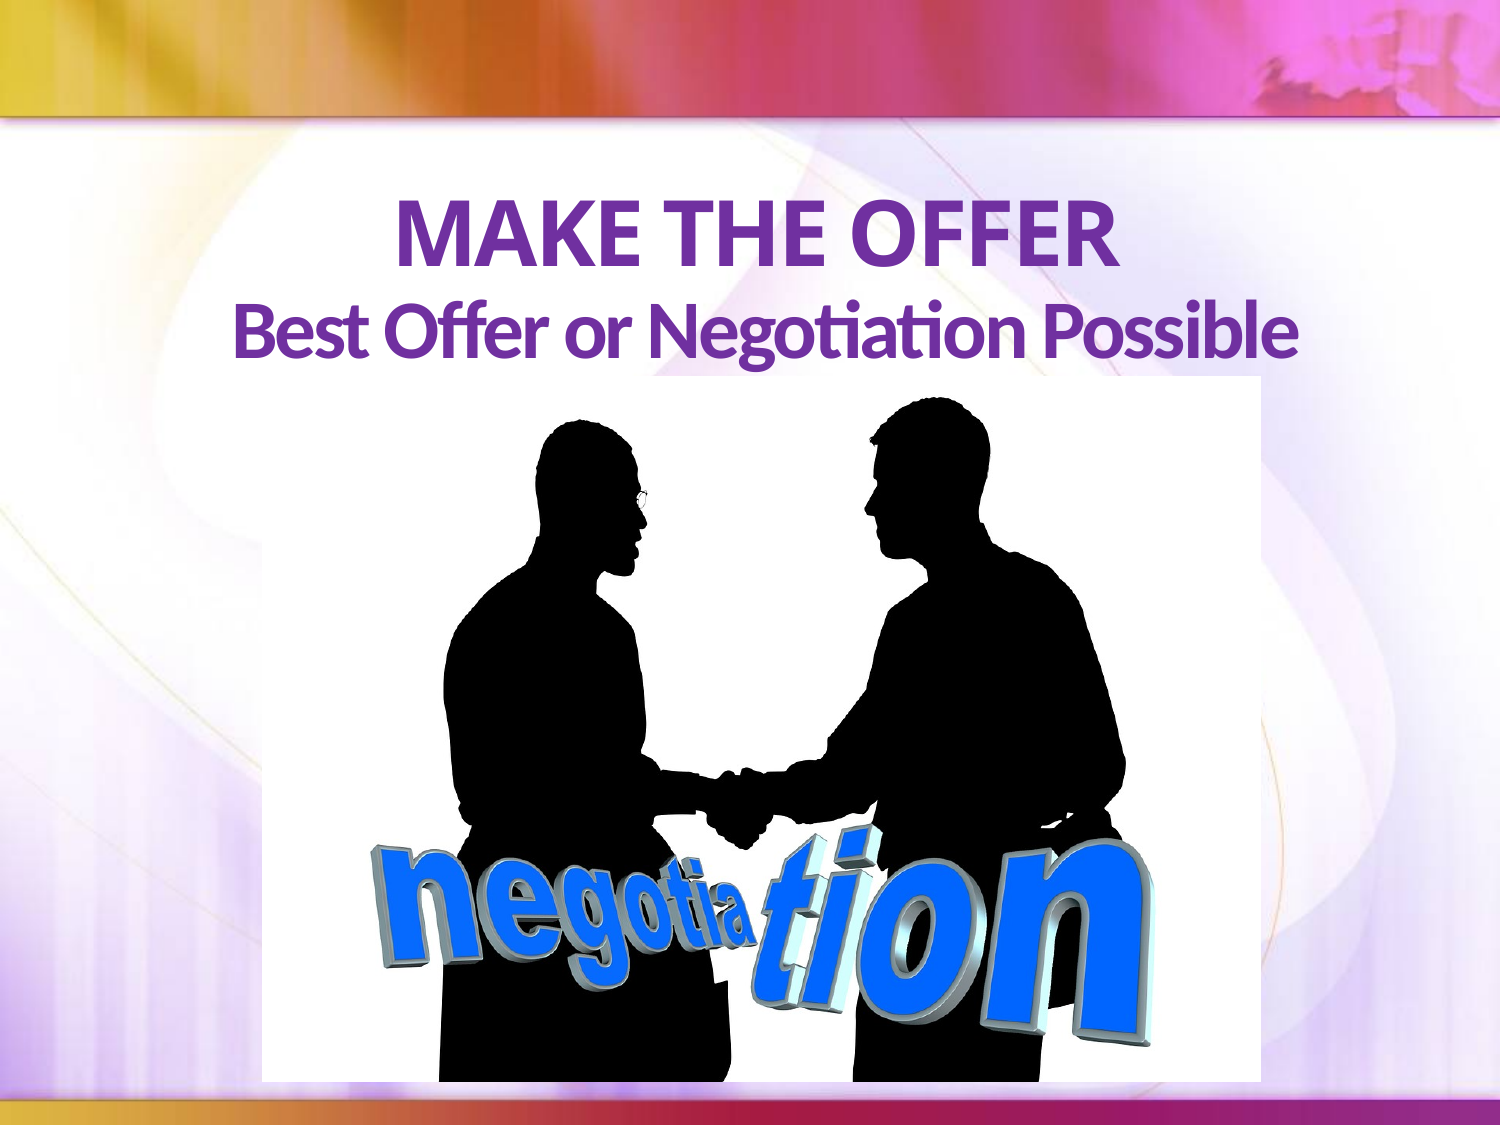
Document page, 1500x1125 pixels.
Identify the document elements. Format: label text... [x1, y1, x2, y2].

title MAKE THE OFFER Best Offer or Negotiation Possible [75, 187, 1438, 375]
picture [0, 0, 1500, 1125]
